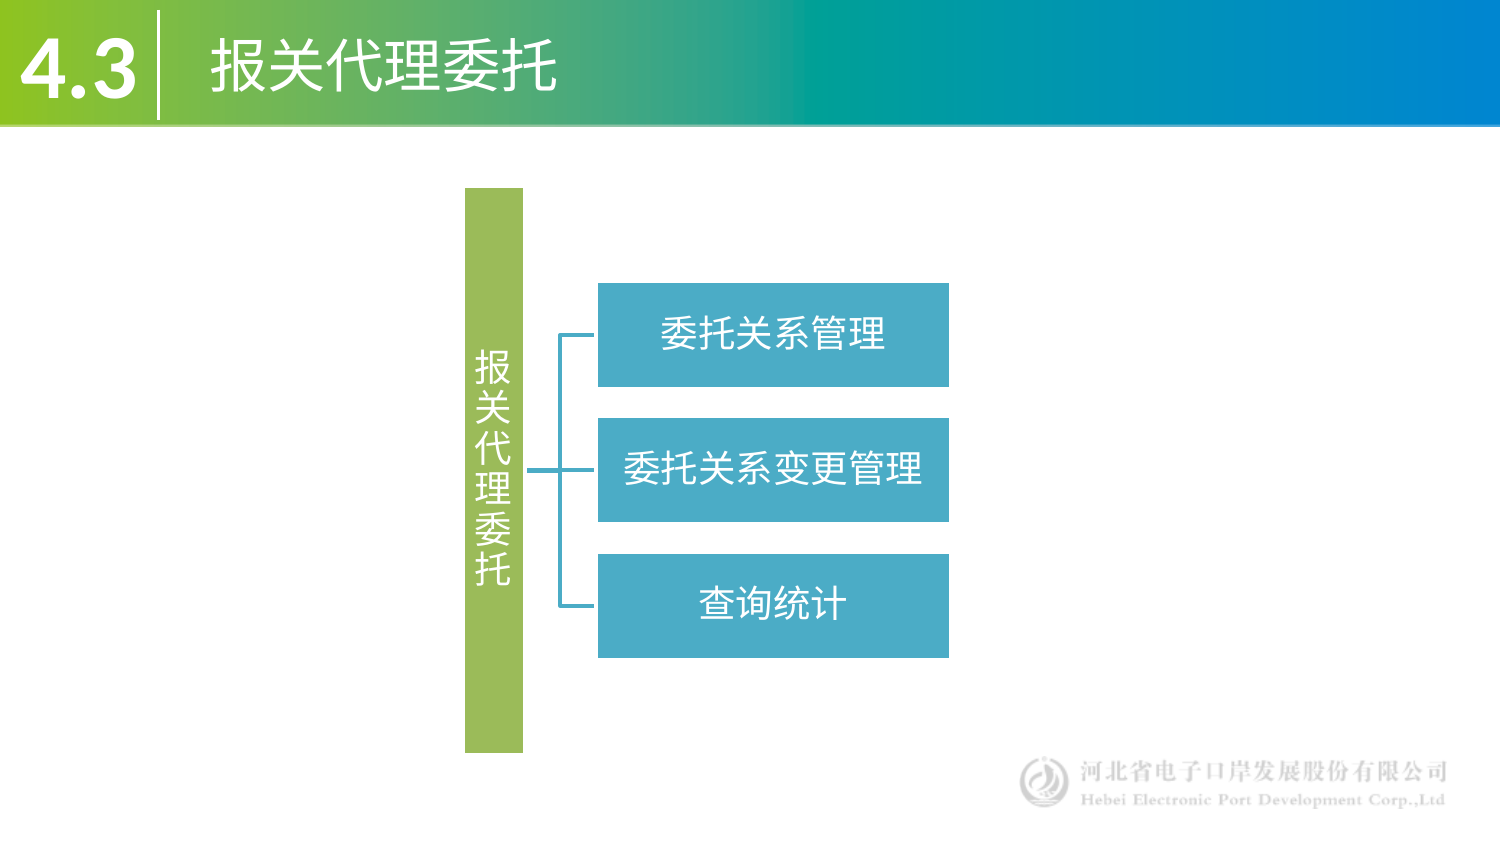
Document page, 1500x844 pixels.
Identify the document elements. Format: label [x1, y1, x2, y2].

picture [0, 0, 1500, 127]
picture [1019, 756, 1448, 810]
text_box [249, 185, 1164, 756]
